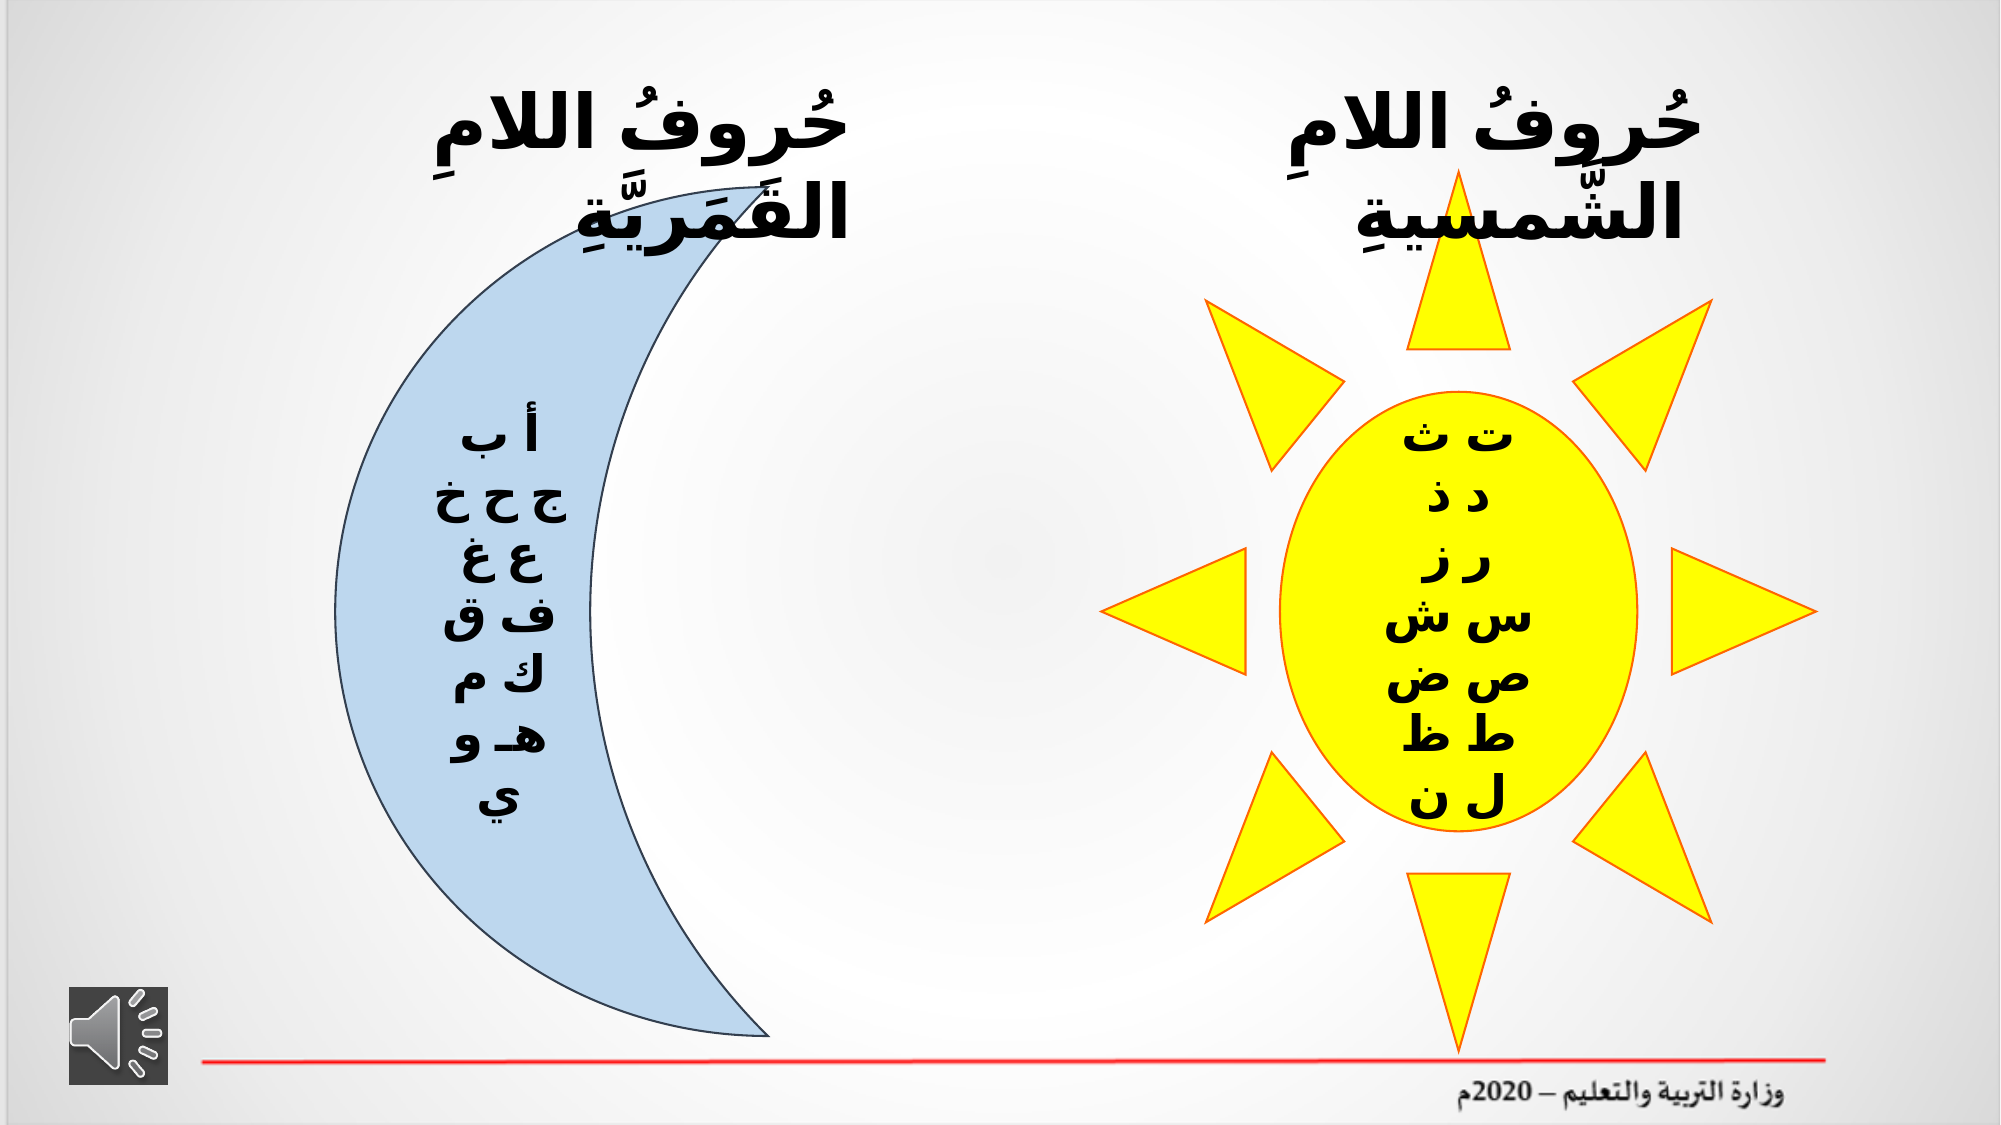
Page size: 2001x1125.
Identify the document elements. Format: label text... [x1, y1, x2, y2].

text_box ت ث د ذ ر ز س ش ص ض ط ظ ل ن [1098, 546, 1247, 677]
text_box حُروفُ اللامِ القَمَريَّةِ [260, 65, 867, 261]
text_box أ ب ج ح خ ع غ ف ق ك م هـ و ي [334, 261, 771, 1038]
picture [0, 0, 2001, 1125]
text_box ت ث د ذ ر ز س ش ص ض ط ظ ل ن [1203, 298, 1346, 473]
text_box ت ث د ذ ر ز س ش ص ض ط ظ ل ن [1571, 750, 1714, 925]
text_box ت ث د ذ ر ز س ش ص ض ط ظ ل ن [1405, 872, 1512, 1055]
text_box ت ث د ذ ر ز س ش ص ض ط ظ ل ن [1670, 546, 1819, 677]
text_box ت ث د ذ ر ز س ش ص ض ط ظ ل ن [1571, 298, 1714, 473]
text_box ت ث د ذ ر ز س ش ص ض ط ظ ل ن [1203, 750, 1346, 925]
text_box ت ث د ذ ر ز س ش ص ض ط ظ ل ن [1405, 261, 1512, 351]
text_box ت ث د ذ ر ز س ش ص ض ط ظ ل ن [1278, 390, 1639, 833]
text_box حُروفُ اللامِ الشَّمسيةِ [1114, 65, 1721, 261]
